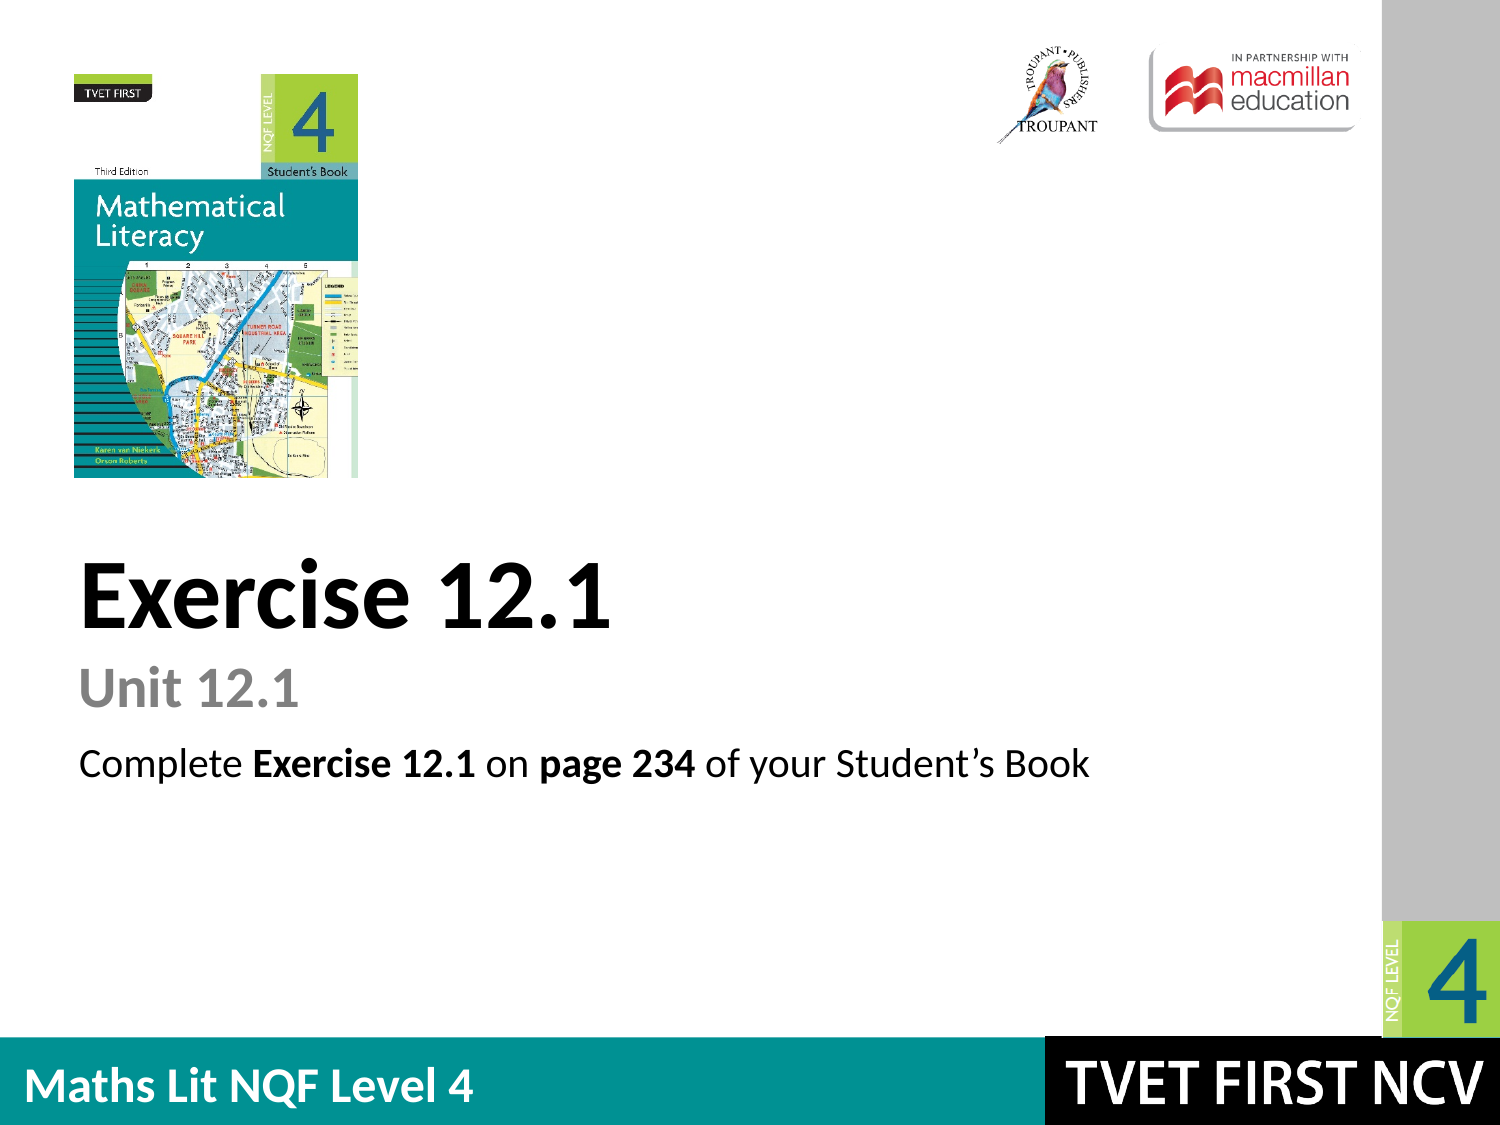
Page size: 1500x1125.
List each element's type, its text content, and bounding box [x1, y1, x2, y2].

picture [994, 42, 1361, 147]
picture [1065, 1050, 1484, 1120]
list Unit 12.1 [63, 649, 1361, 729]
picture [74, 74, 358, 478]
picture [1381, 921, 1500, 1038]
list Exercise 12.1 [64, 535, 1386, 678]
list Complete Exercise 12.1 on page 234 of your Student’s Book [64, 734, 1363, 813]
